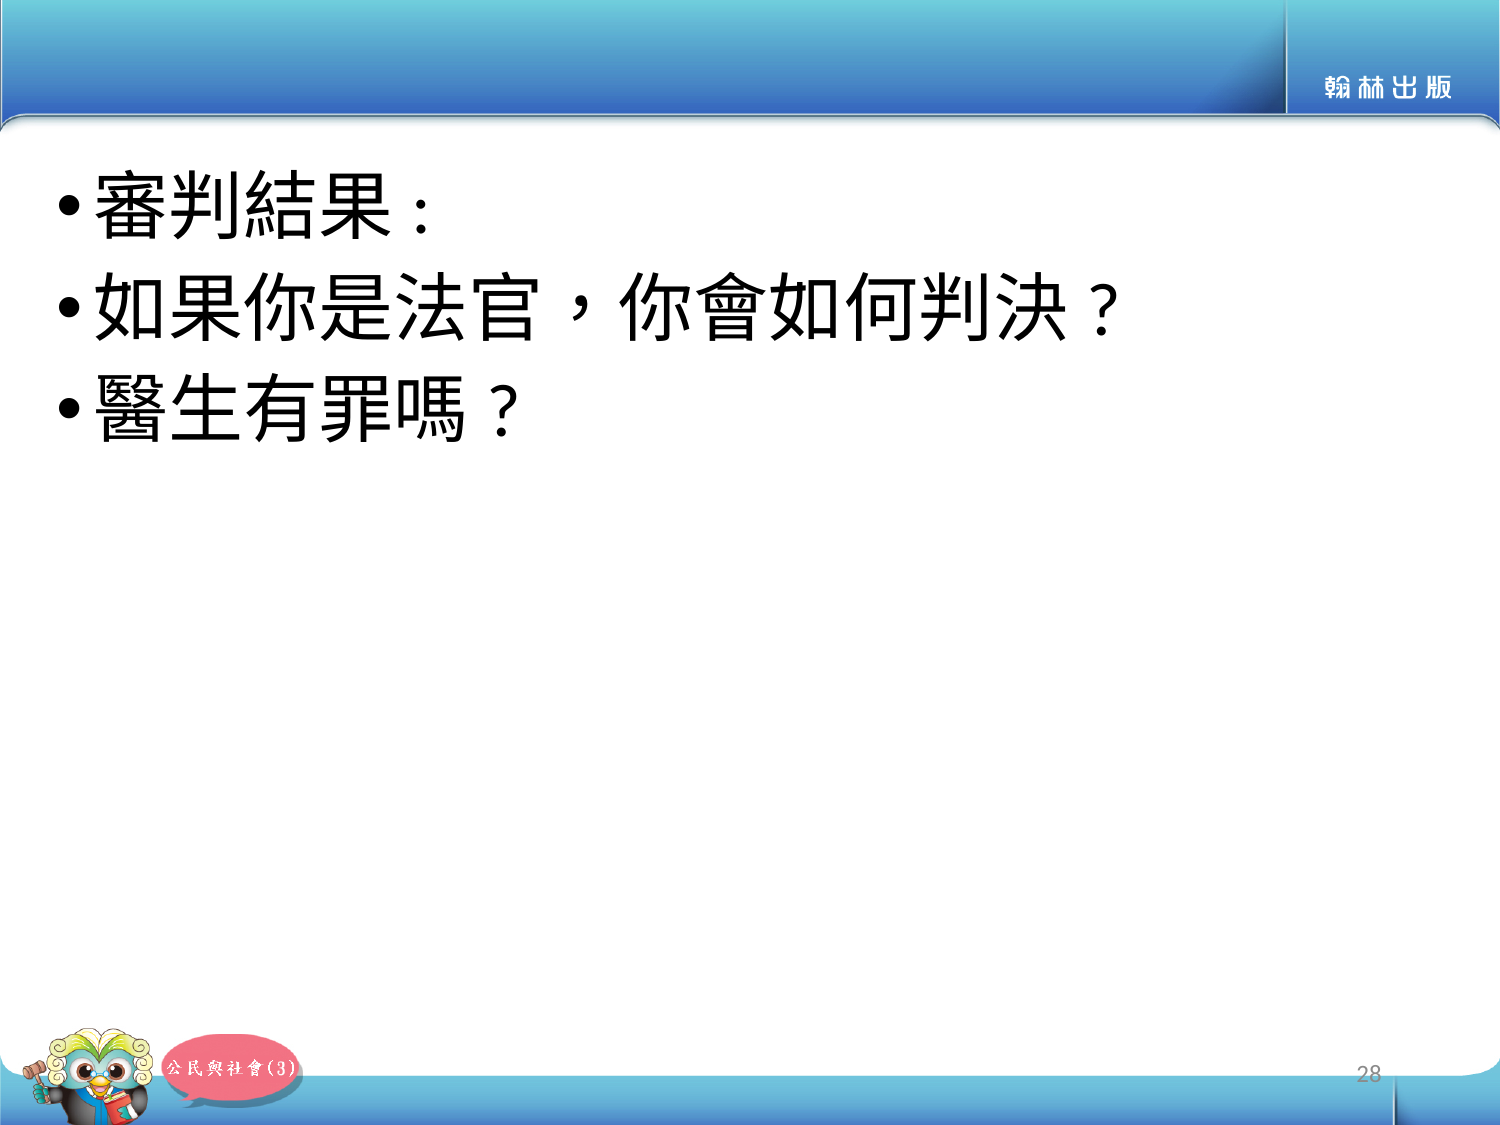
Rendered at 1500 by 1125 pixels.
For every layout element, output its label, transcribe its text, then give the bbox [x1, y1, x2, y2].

picture [0, 0, 1500, 1125]
slide_number 28 [1059, 1042, 1397, 1103]
list 審判結果: 如果你是法官，你會如何判決? 醫生有罪嗎? [41, 160, 1412, 965]
